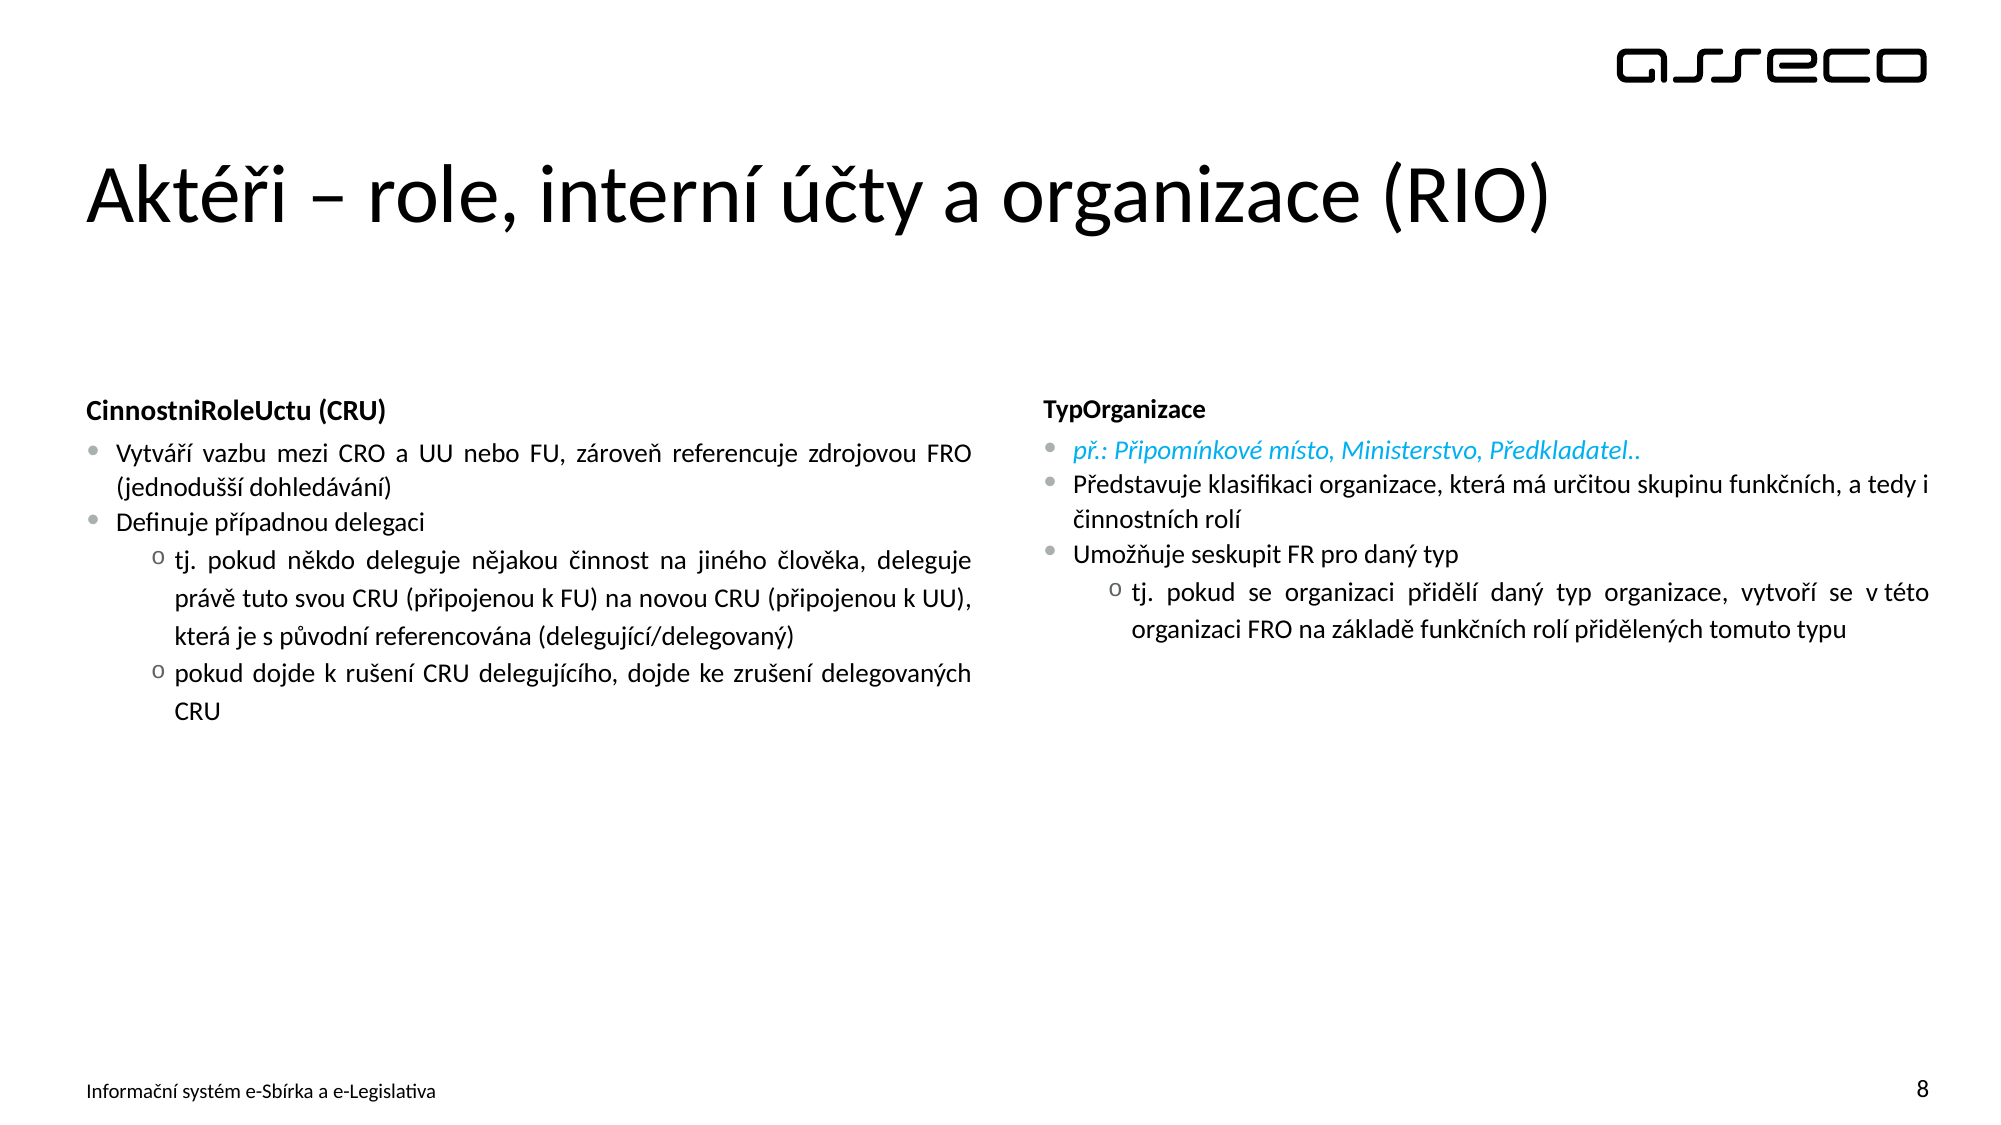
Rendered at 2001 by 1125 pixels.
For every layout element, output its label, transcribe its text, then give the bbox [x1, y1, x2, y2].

footer Informační systém e-Sbírka a e-Legislativa [86, 1042, 1450, 1103]
list CinnostniRoleUctu (CRU) Vytváří vazbu mezi CRO a UU nebo FU, zároveň referencuje zdrojovou FRO (jednodušší dohledávání) Definuje případnou delegaci tj. pokud někdo deleguje nějakou činnost na jiného člověka, deleguje právě tuto svou CRU (připojenou k FU) na novou CRU (připojenou k UU), která je s původní referencována (delegující/delegovaný) pokud dojde k rušení CRU delegujícího, dojde ke zrušení delegovaných CRU [86, 389, 973, 980]
list TypOrganizace př.: Připomínkové místo, Ministerstvo, Předkladatel.. Představuje klasifikaci organizace, která má určitou skupinu funkčních, a tedy i činnostních rolí Umožňuje seskupit FR pro daný typ tj. pokud se organizaci přidělí daný typ organizace, vytvoří se v této organizaci FRO na základě funkčních rolí přidělených tomuto typu [1043, 389, 1930, 980]
slide_number 8 [1462, 1042, 1930, 1103]
title Aktéři – role, interní účty a organizace (RIO) [86, 139, 1930, 270]
